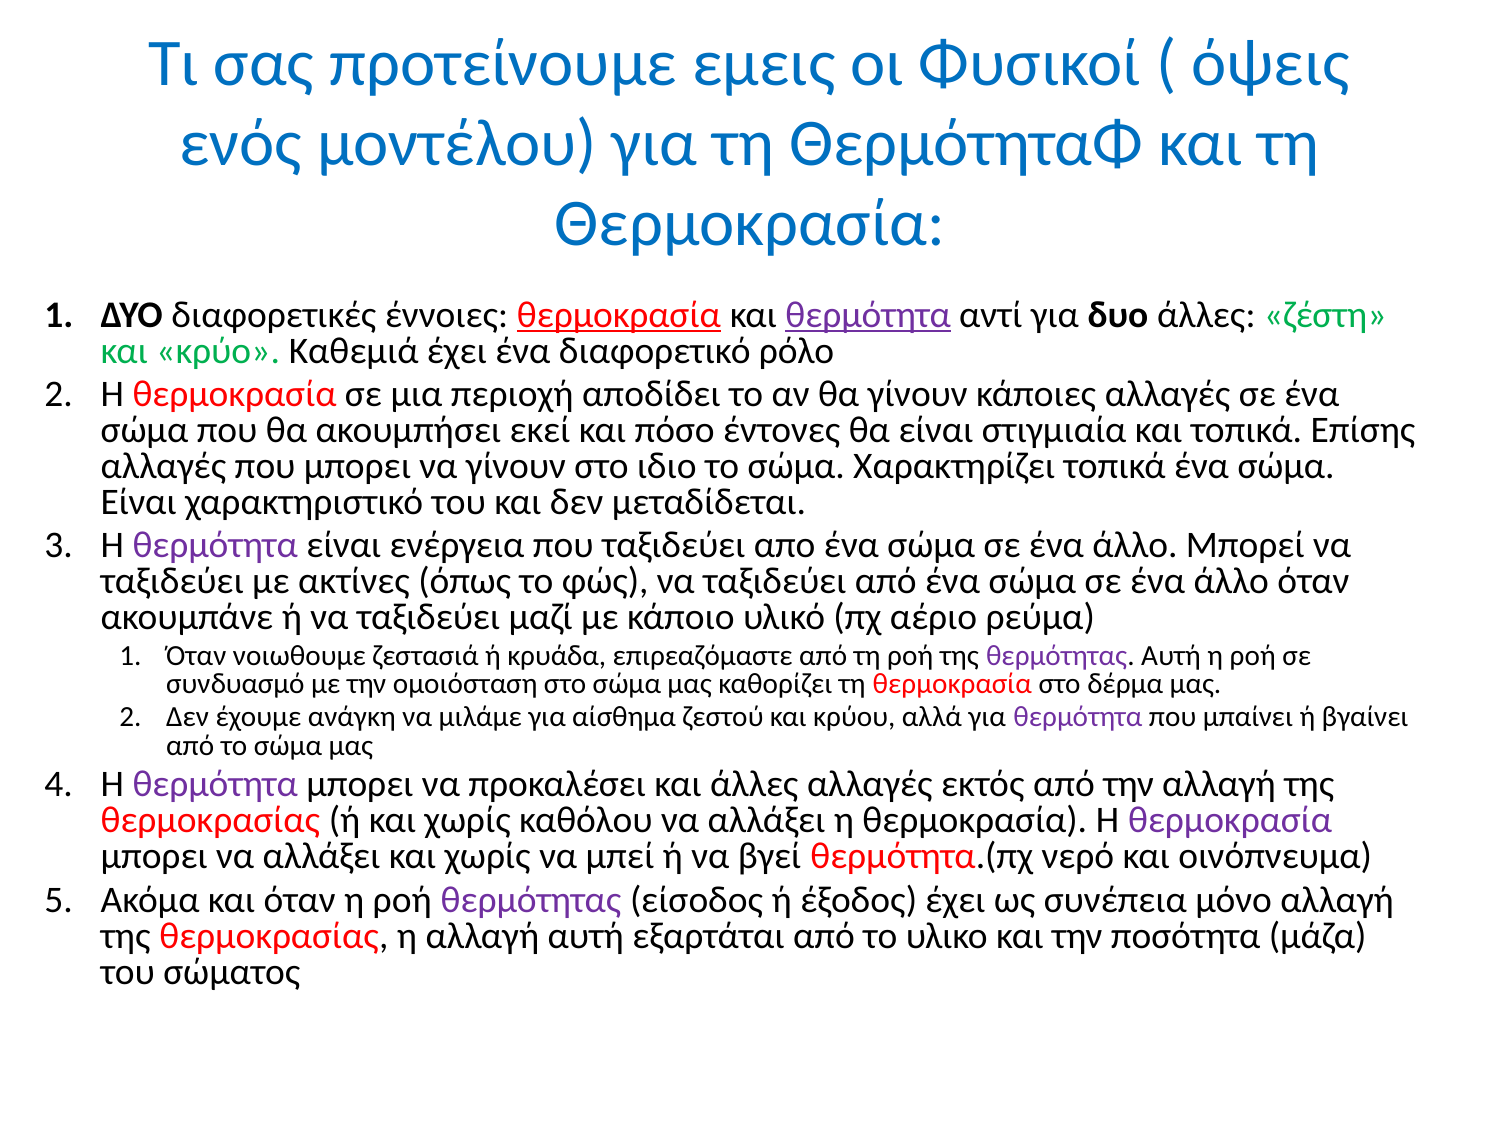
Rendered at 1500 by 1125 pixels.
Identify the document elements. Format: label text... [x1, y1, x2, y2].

title Τι σας προτείνουμε εμεις οι Φυσικοί ( όψεις ενός μοντέλου) για τη ΘερμότηταΦ και τη Θερμοκρασία: [75, 45, 1425, 233]
list ΔΥΟ διαφορετικές έννοιες: θερμοκρασία και θερμότητα αντί για δυο άλλες: «ζέστη» και «κρύο». Καθεμιά έχει ένα διαφορετικό ρόλο Η θερμοκρασία σε μια περιοχή αποδίδει το αν θα γίνουν κάποιες αλλαγές σε ένα σώμα που θα ακουμπήσει εκεί και πόσο έντονες θα είναι στιγμιαία και τοπικά. Επίσης αλλαγές που μπορει να γίνουν στο ιδιο το σώμα. Χαρακτηρίζει τοπικά ένα σώμα. Είναι χαρακτηριστικό του και δεν μεταδίδεται. Η θερμότητα είναι ενέργεια που ταξιδεύει απο ένα σώμα σε ένα άλλο. Μπορεί να ταξιδεύει με ακτίνες (όπως το φώς), να ταξιδεύει από ένα σώμα σε ένα άλλο όταν ακουμπάνε ή να ταξιδεύει μαζί με κάποιο υλικό (πχ αέριο ρεύμα) Όταν νοιωθουμε ζεστασιά ή κρυάδα, επιρεαζόμαστε από τη ροή της θερμότητας. Αυτή η ροή σε συνδυασμό με την ομοιόσταση στο σώμα μας καθορίζει τη θερμοκρασία στο δέρμα μας. Δεν έχουμε ανάγκη να μιλάμε για αίσθημα ζεστού και κρύου, αλλά για θερμότητα που μπαίνει ή βγαίνει από το σώμα μας Η θερμότητα μπορει να προκαλέσει και άλλες αλλαγές εκτός από την αλλαγή της θερμοκρασίας (ή και χωρίς καθόλου να αλλάξει η θερμοκρασία). Η θερμοκρασία μπορει να αλλάξει και χωρίς να μπεί ή να βγεί θερμότητα.(πχ νερό και οινόπνευμα) Ακόμα και όταν η ροή θερμότητας (είσοδος ή έξοδος) έχει ως συνέπεια μόνο αλλαγή της θερμοκρασίας, η αλλαγή αυτή εξαρτάται από το υλικο και την ποσότητα (μάζα) του σώματος [29, 290, 1435, 1094]
